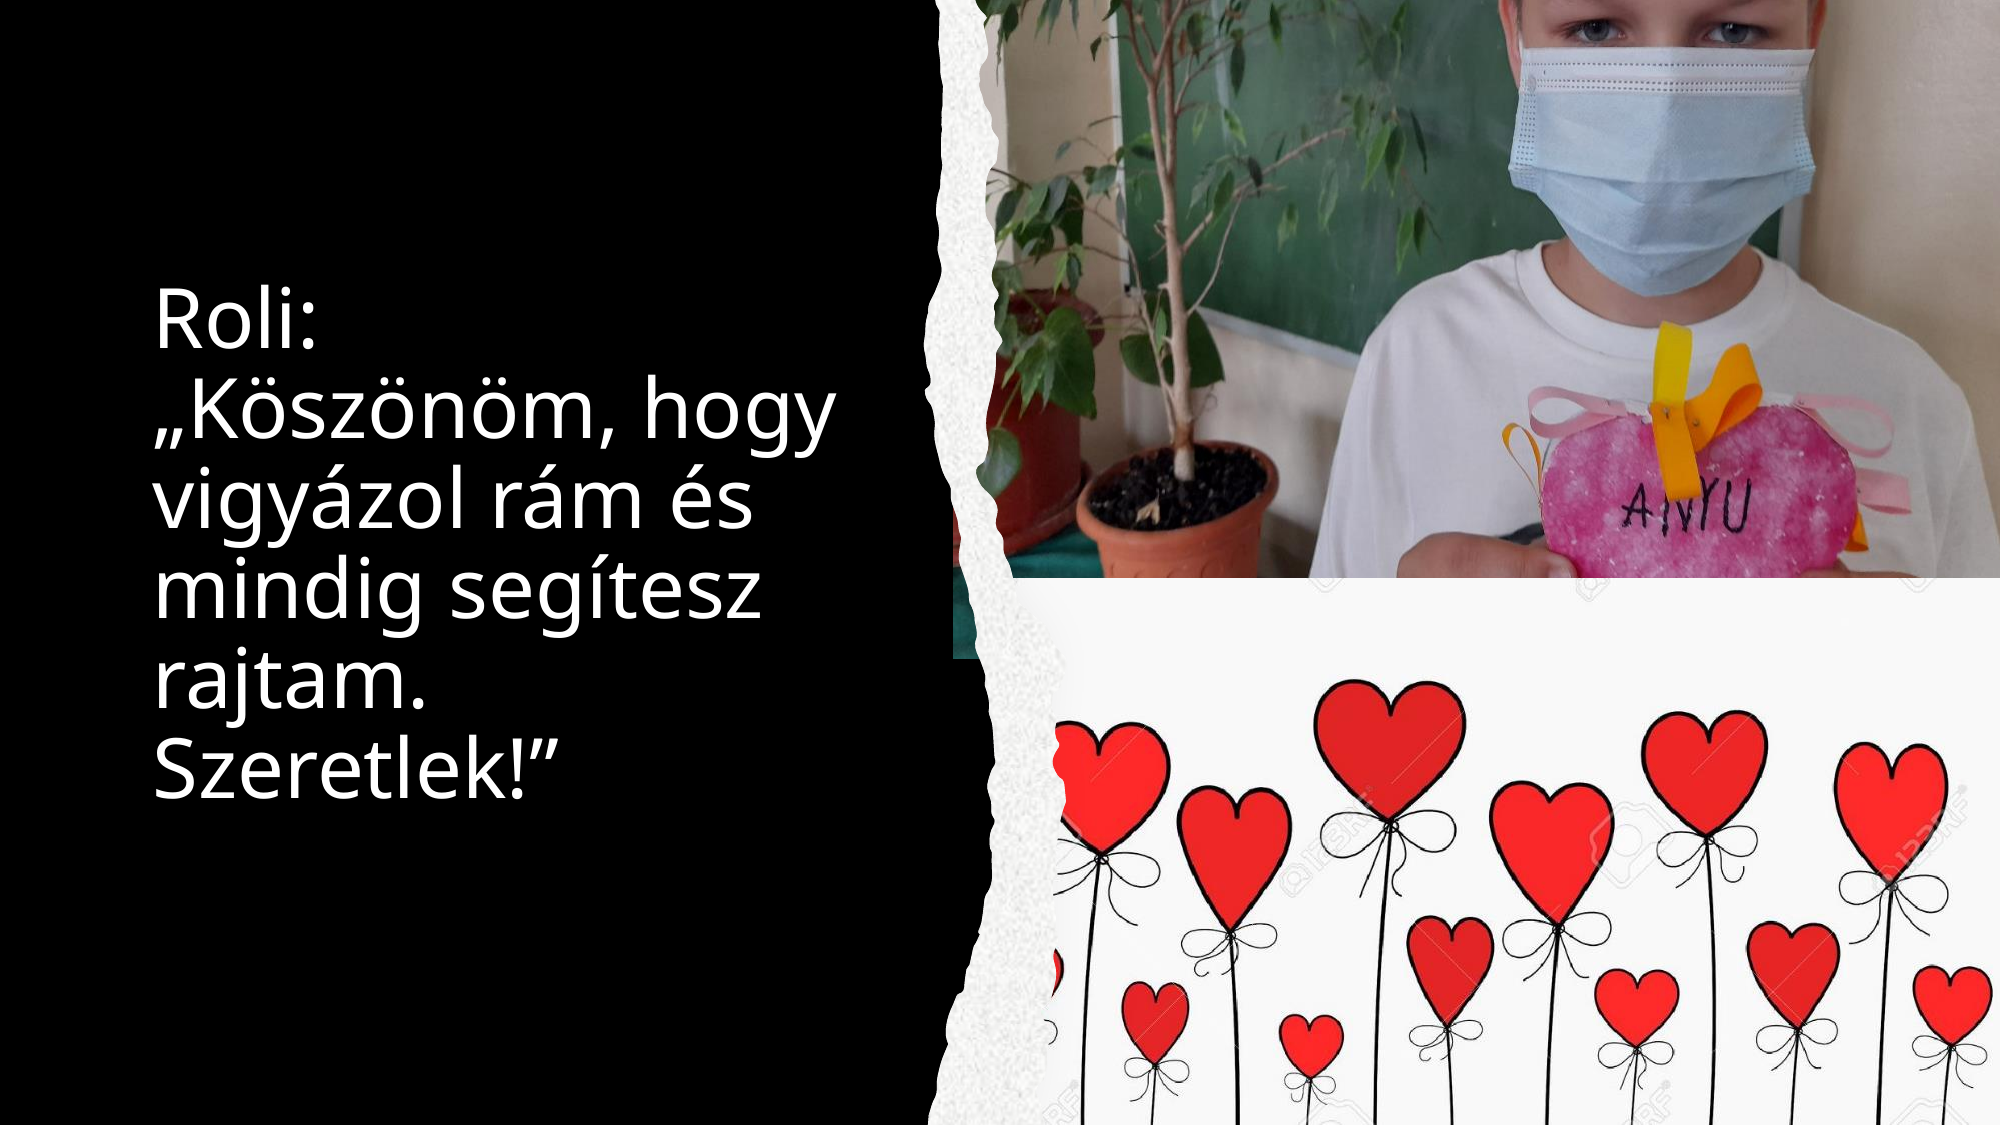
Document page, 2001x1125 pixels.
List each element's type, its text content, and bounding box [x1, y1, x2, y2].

title Roli: „Köszönöm, hogy vigyázol rám és mindig segítesz rajtam. Szeretlek!” [137, 269, 859, 487]
text_box [0, 0, 923, 1125]
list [1068, 0, 2000, 578]
picture [1068, 578, 2000, 1125]
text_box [923, 0, 1068, 1125]
